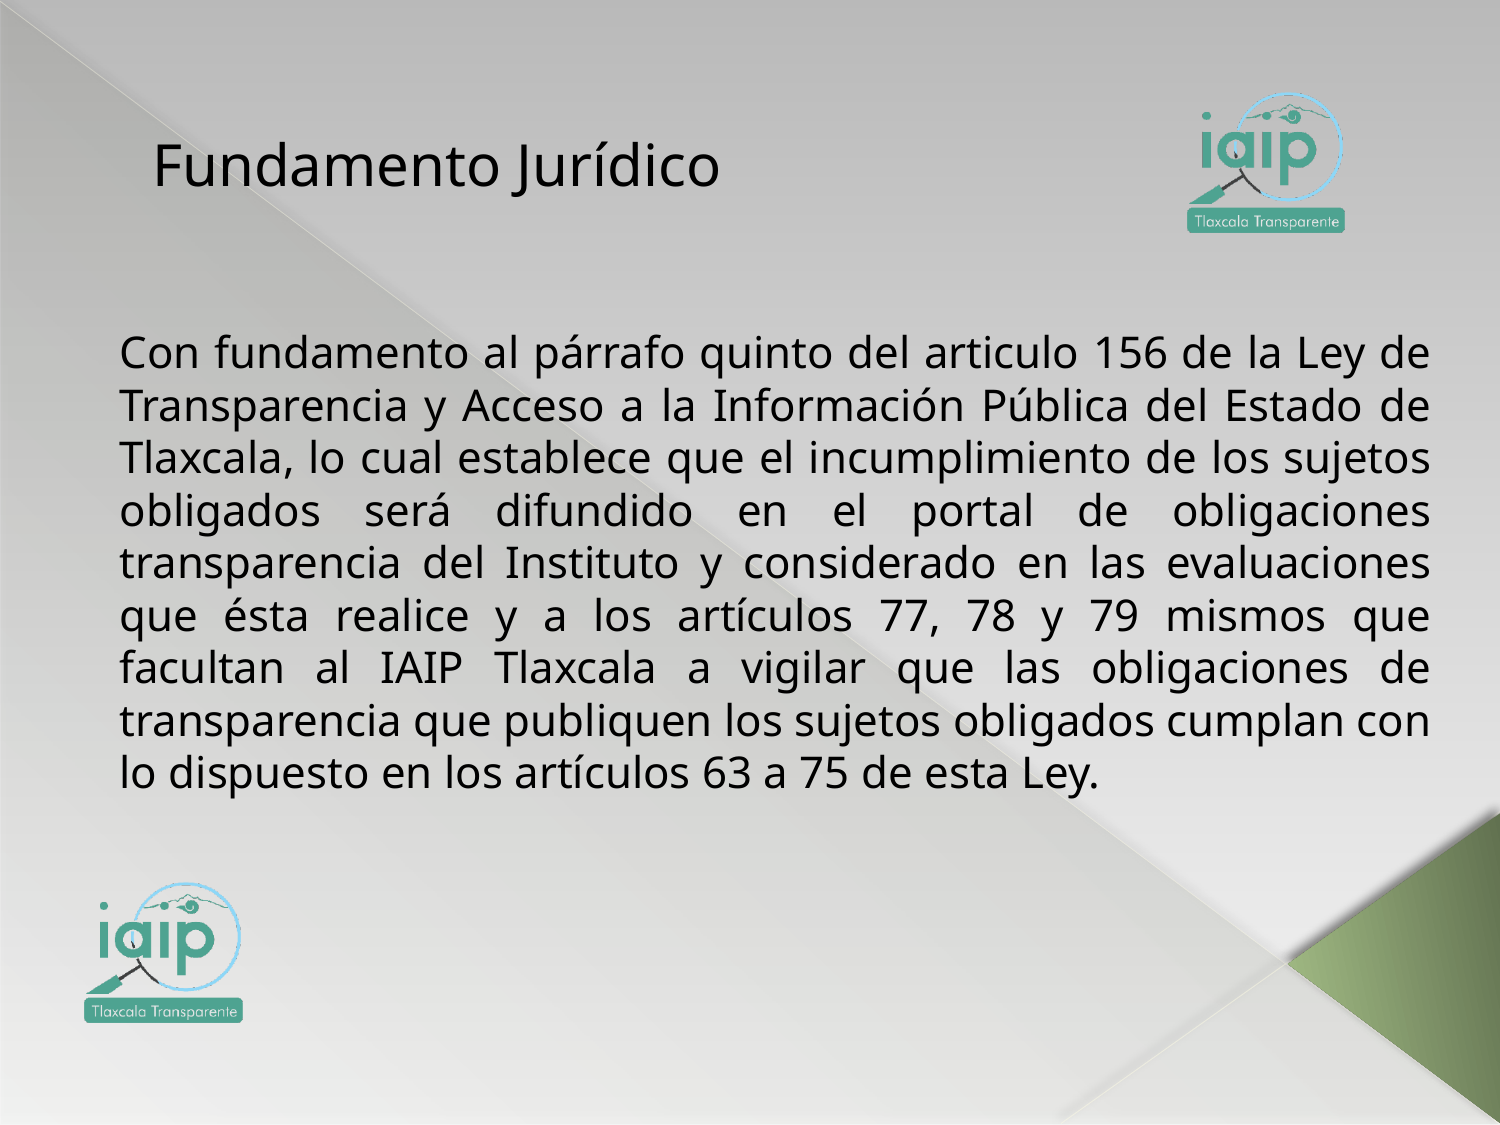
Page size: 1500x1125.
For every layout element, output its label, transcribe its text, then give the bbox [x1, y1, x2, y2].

picture [1178, 91, 1347, 235]
text_box Con fundamento al párrafo quinto del articulo 156 de la Ley de Transparencia y Acceso a la Información Pública del Estado de Tlaxcala, lo cual establece que el incumplimiento de los sujetos obligados será difundido en el portal de obligaciones transparencia del Instituto y considerado en las evaluaciones que ésta realice y a los artículos 77, 78 y 79 mismos que facultan al IAIP Tlaxcala a vigilar que las obligaciones de transparencia que publiquen los sujetos obligados cumplan con lo dispuesto en los artículos 63 a 75 de esta Ley. [100, 325, 1447, 1000]
picture [76, 881, 245, 1025]
text_box Fundamento Jurídico [137, 120, 929, 206]
